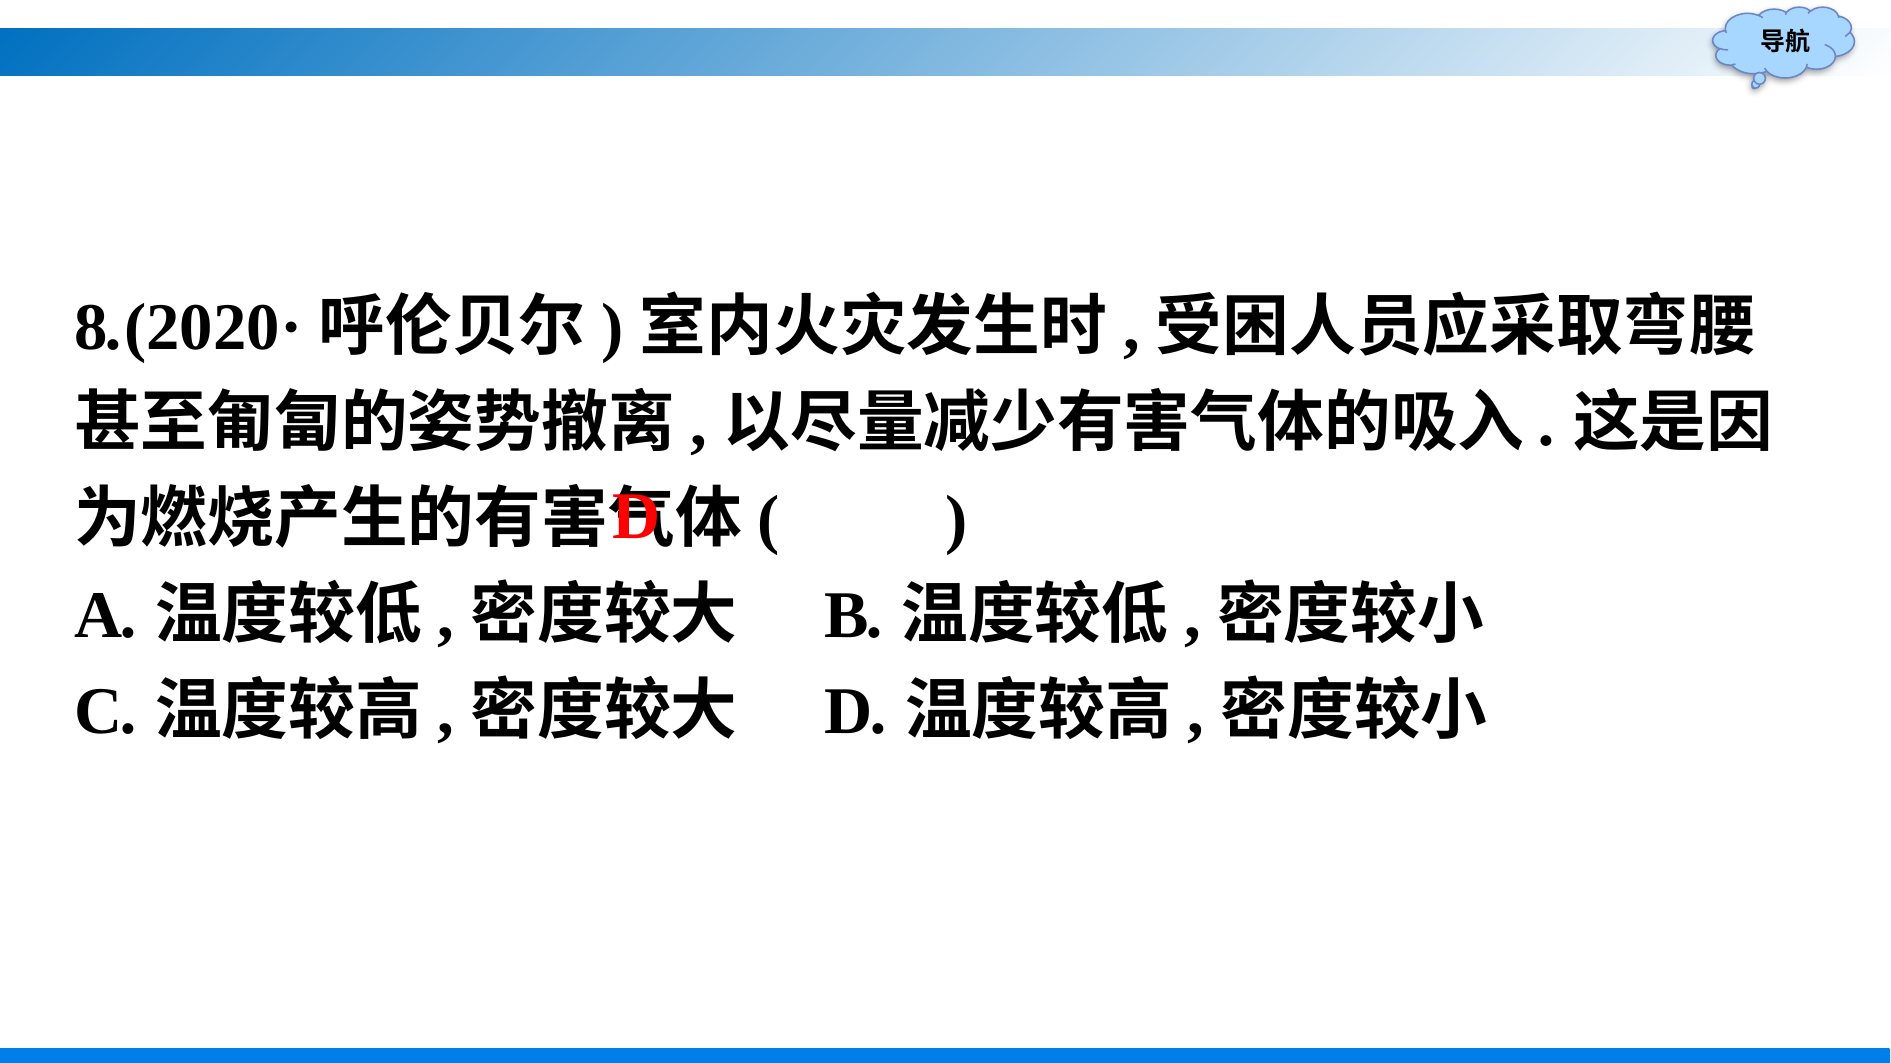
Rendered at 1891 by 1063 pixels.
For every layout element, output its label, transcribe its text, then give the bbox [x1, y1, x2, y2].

text_box D [597, 464, 676, 560]
text_box 8.(2020·呼伦贝尔)室内火灾发生时,受困人员应采取弯腰甚至匍匐的姿势撤离,以尽量减少有害气体的吸入.这是因为燃烧产生的有害气体( ) A.温度较低,密度较大 B.温度较低,密度较小 C.温度较高,密度较大 D.温度较高,密度较小 [59, 259, 1833, 755]
